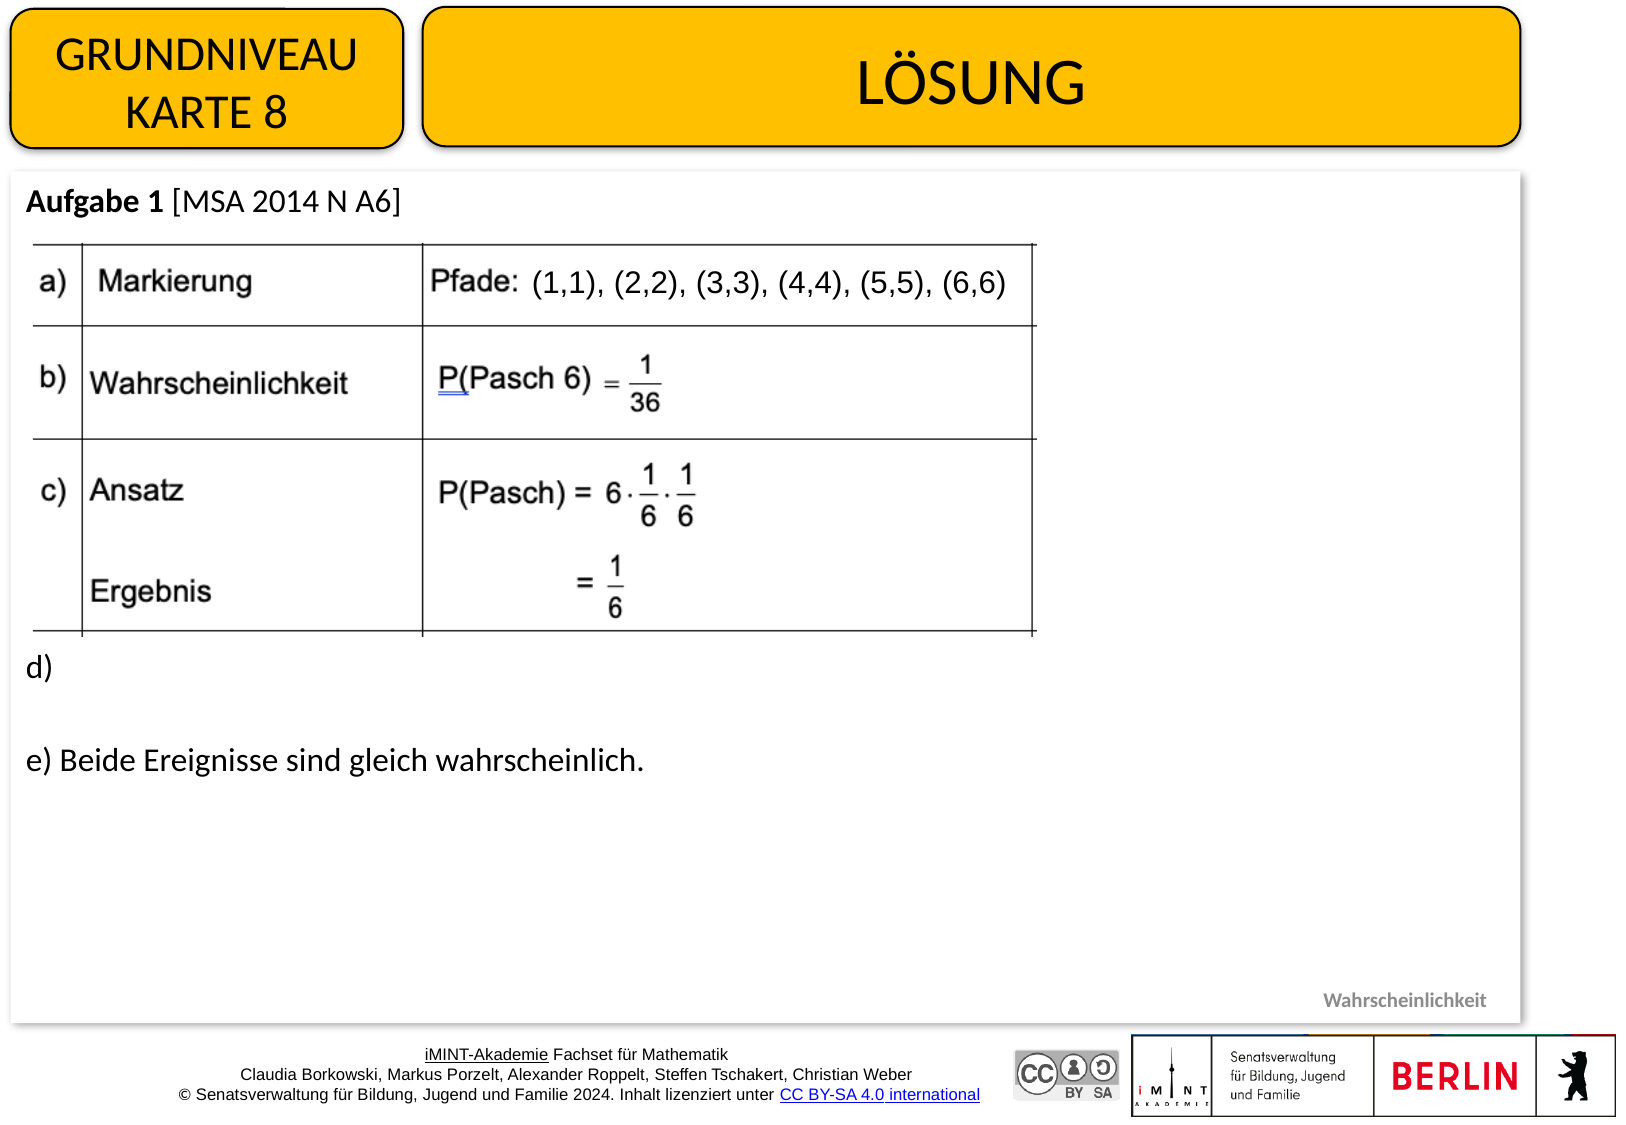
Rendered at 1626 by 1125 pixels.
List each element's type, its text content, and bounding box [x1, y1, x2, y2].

picture [32, 243, 1038, 637]
footer Wahrscheinlichkeit [1308, 979, 1625, 1020]
picture [1013, 1048, 1120, 1101]
picture [1131, 1034, 1616, 1117]
text_box Grundniveau Karte 8 [10, 8, 404, 149]
